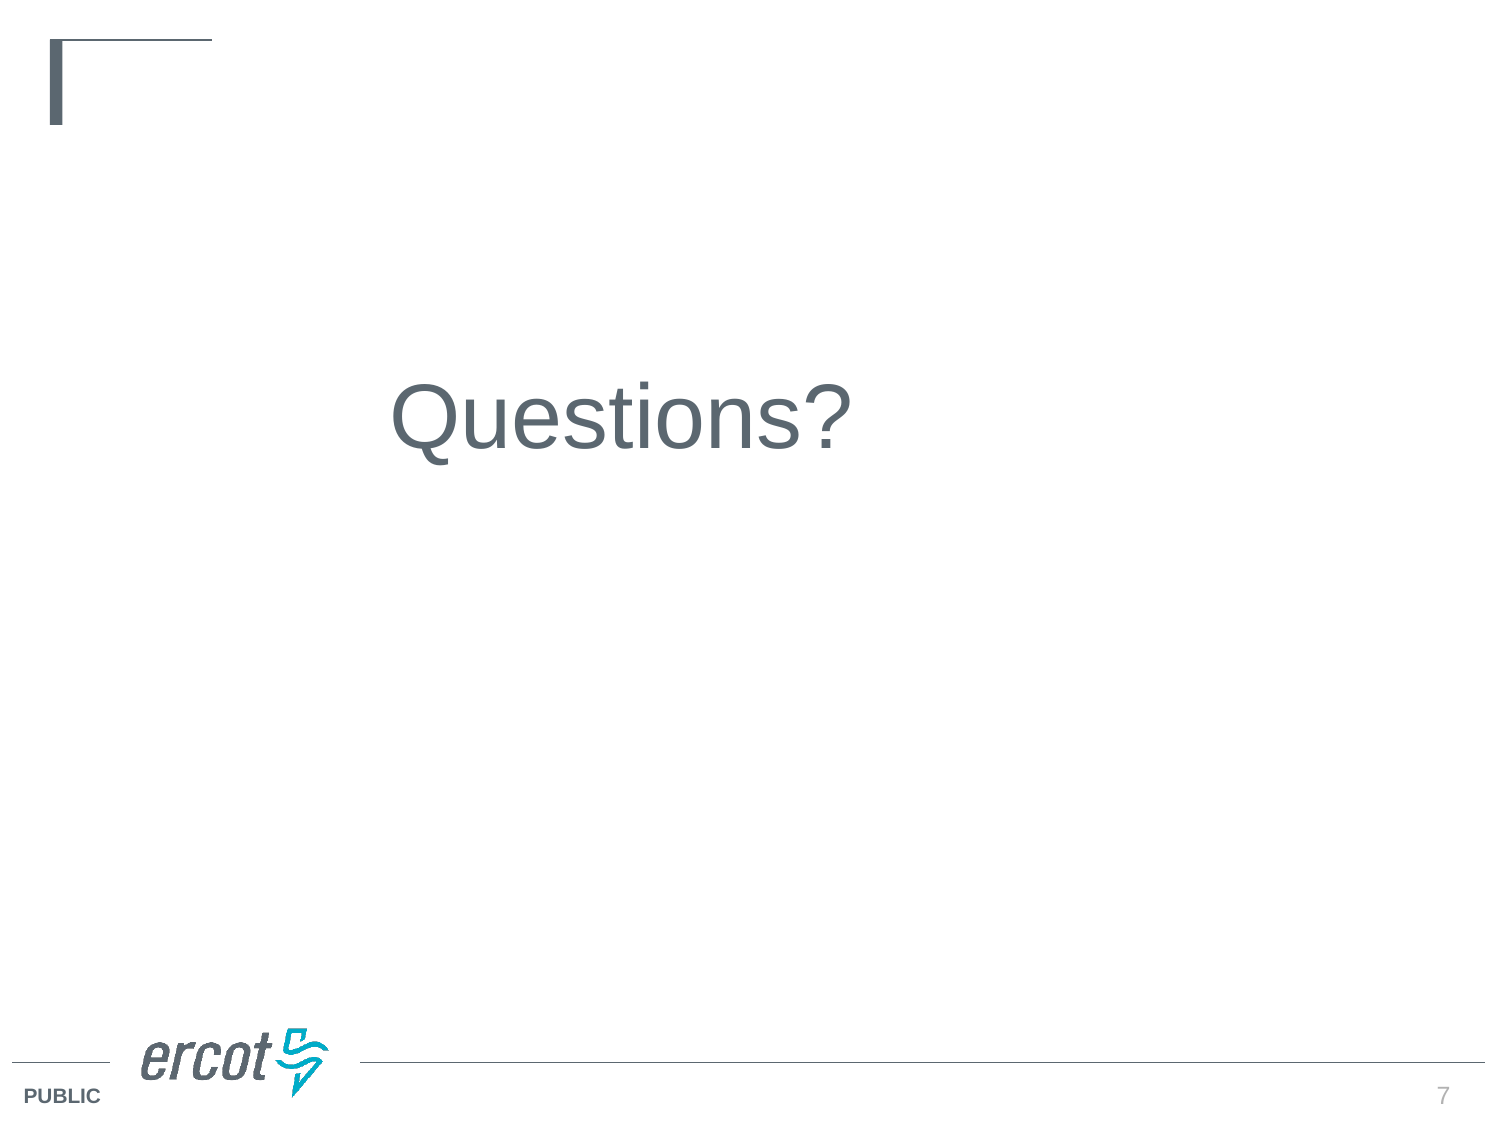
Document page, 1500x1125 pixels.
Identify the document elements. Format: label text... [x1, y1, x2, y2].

slide_number 7 [1400, 1076, 1488, 1113]
picture [137, 1024, 332, 1100]
list Questions? [375, 350, 1450, 992]
